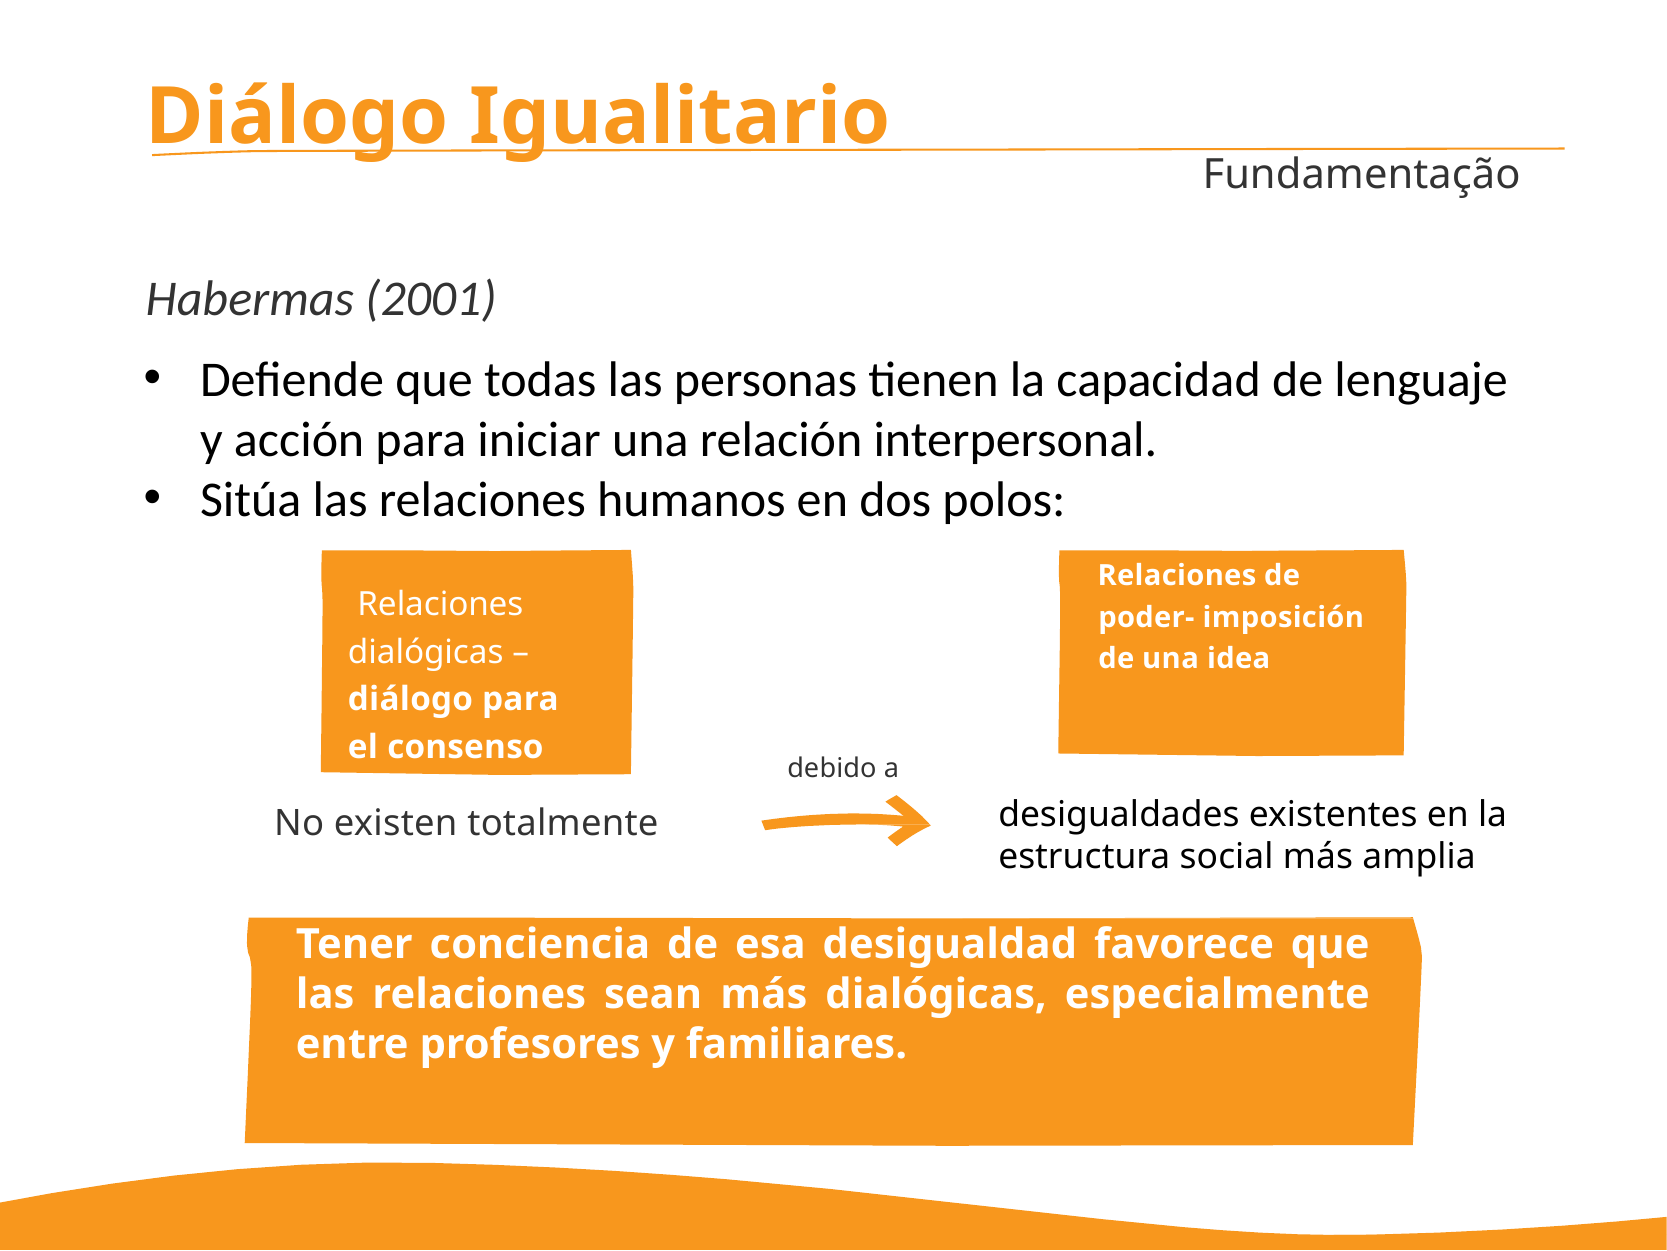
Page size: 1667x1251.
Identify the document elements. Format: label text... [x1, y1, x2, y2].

text_box [1058, 550, 1404, 757]
text_box debido a [785, 750, 908, 785]
text_box Tener conciencia de esa desigualdad favorece que las relaciones sean más dialógicas, especialmente entre profesores y familiares. [295, 917, 1371, 1143]
text_box [244, 917, 1422, 1146]
title Diálogo Igualitario [143, 64, 1523, 198]
text_box Relaciones dialógicas – diálogo para el consenso [345, 574, 594, 788]
text_box [152, 148, 1565, 156]
text_box Fundamentação Habermas (2001) Defiende que todas las personas tienen la capacidad de lenguaje y acción para iniciar una relación interpersonal. Sitúa las relaciones humanos en dos polos: [143, 198, 1523, 533]
text_box [320, 549, 634, 775]
text_box [761, 795, 931, 847]
text_box Relaciones de poder- imposición de una idea [1095, 549, 1407, 751]
text_box desigualdades existentes en la estructura social más amplia [998, 791, 1621, 896]
text_box [0, 1162, 1667, 1250]
text_box No existen totalmente [272, 798, 686, 844]
